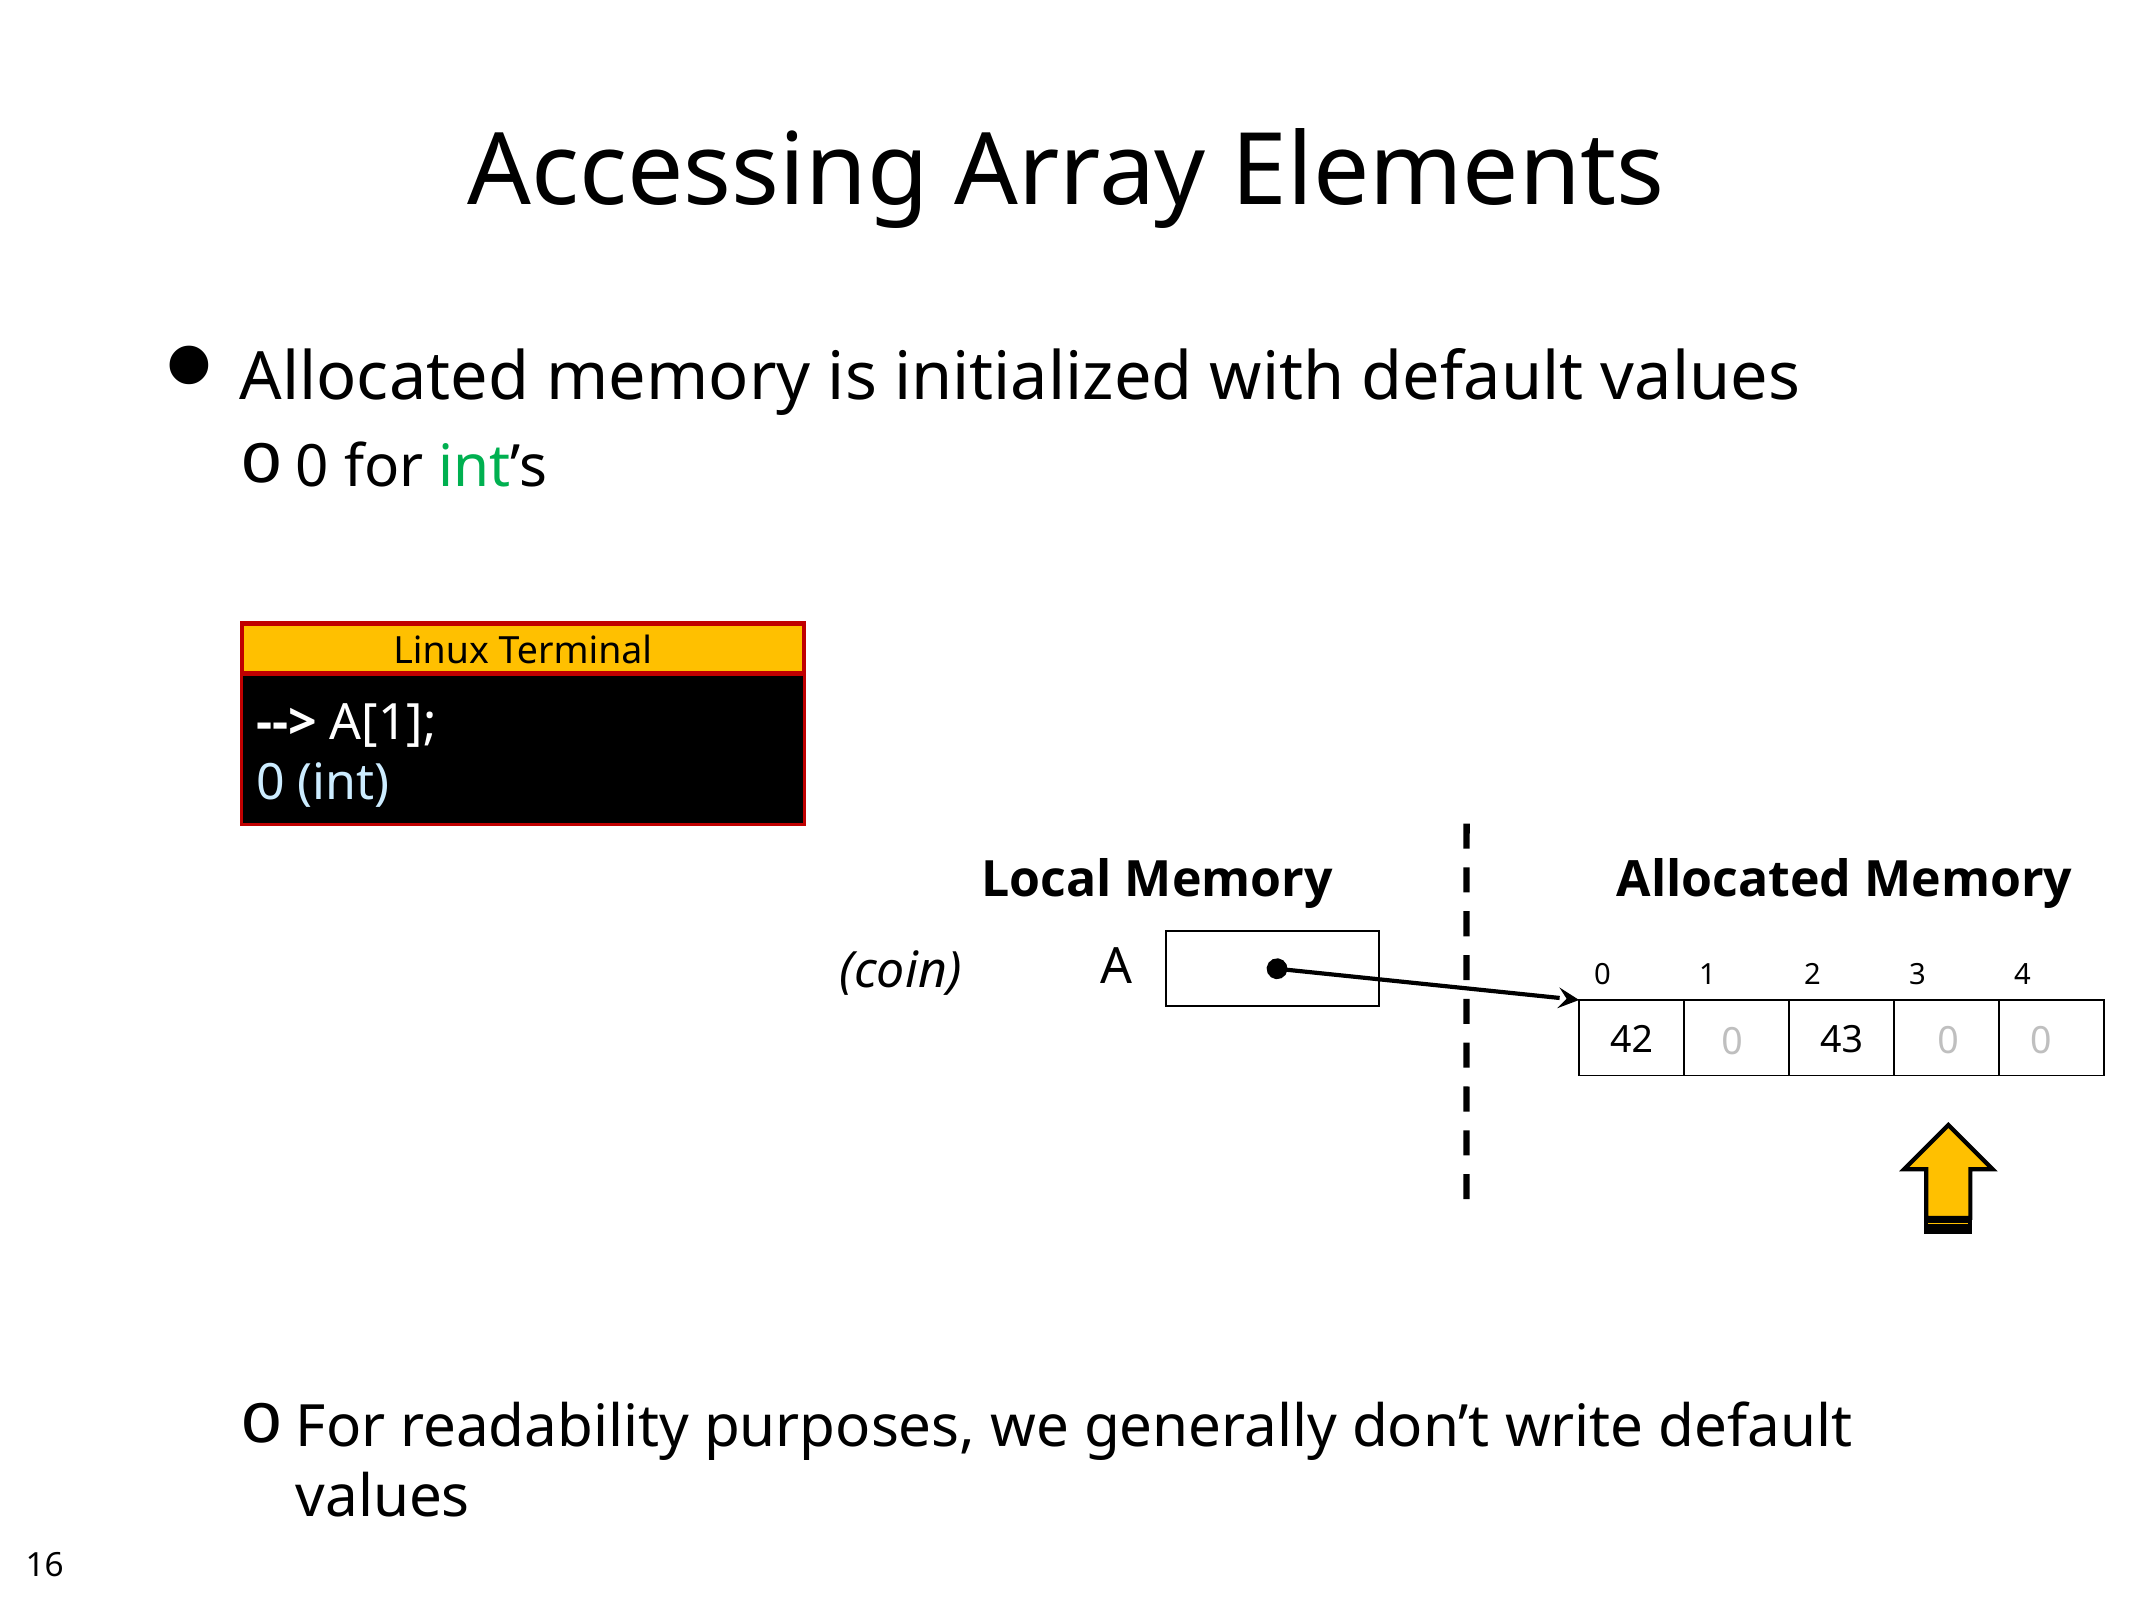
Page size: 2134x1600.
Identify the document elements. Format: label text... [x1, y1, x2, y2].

text_box [1904, 1125, 1993, 1218]
text_box 0 [1703, 1009, 1761, 1070]
table_header 3 [1894, 925, 1999, 999]
text_box 0 [1919, 1008, 1978, 1069]
table_header 1 [1684, 925, 1789, 999]
text_box (coin) [824, 929, 977, 1005]
text_box --> A[1]; 0 (int) [241, 674, 805, 825]
table_cell [1895, 1001, 1998, 1075]
text_box [1166, 930, 1380, 1006]
text_box A [1092, 925, 1142, 1002]
text_box Linux Terminal [241, 623, 805, 674]
table_cell [2000, 1001, 2103, 1075]
title Accessing Array Elements [155, 41, 1978, 289]
slide_number 15 [16, 1533, 74, 1588]
table_cell [1685, 1001, 1788, 1075]
text_box Allocated Memory [1608, 837, 2081, 915]
text_box Local Memory [973, 837, 1342, 915]
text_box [1276, 968, 1580, 1001]
table_header 2 [1789, 925, 1894, 999]
text_box [1926, 1220, 1971, 1227]
table_cell 42 [1580, 1001, 1683, 1075]
text_box [1926, 1228, 1971, 1232]
title array_copy: Second Attempt [1274, 1006, 1463, 1011]
text_box [1580, 1006, 1657, 1010]
text_box 0 [2011, 1008, 2070, 1069]
table_header 4 [1999, 925, 2104, 999]
table_cell 43 [1790, 1001, 1893, 1075]
table_header 0 [1579, 925, 1684, 999]
list Allocated memory is initialized with default values 0 for int’s For readability purposes, we generally don’t write default values [155, 324, 1978, 1457]
